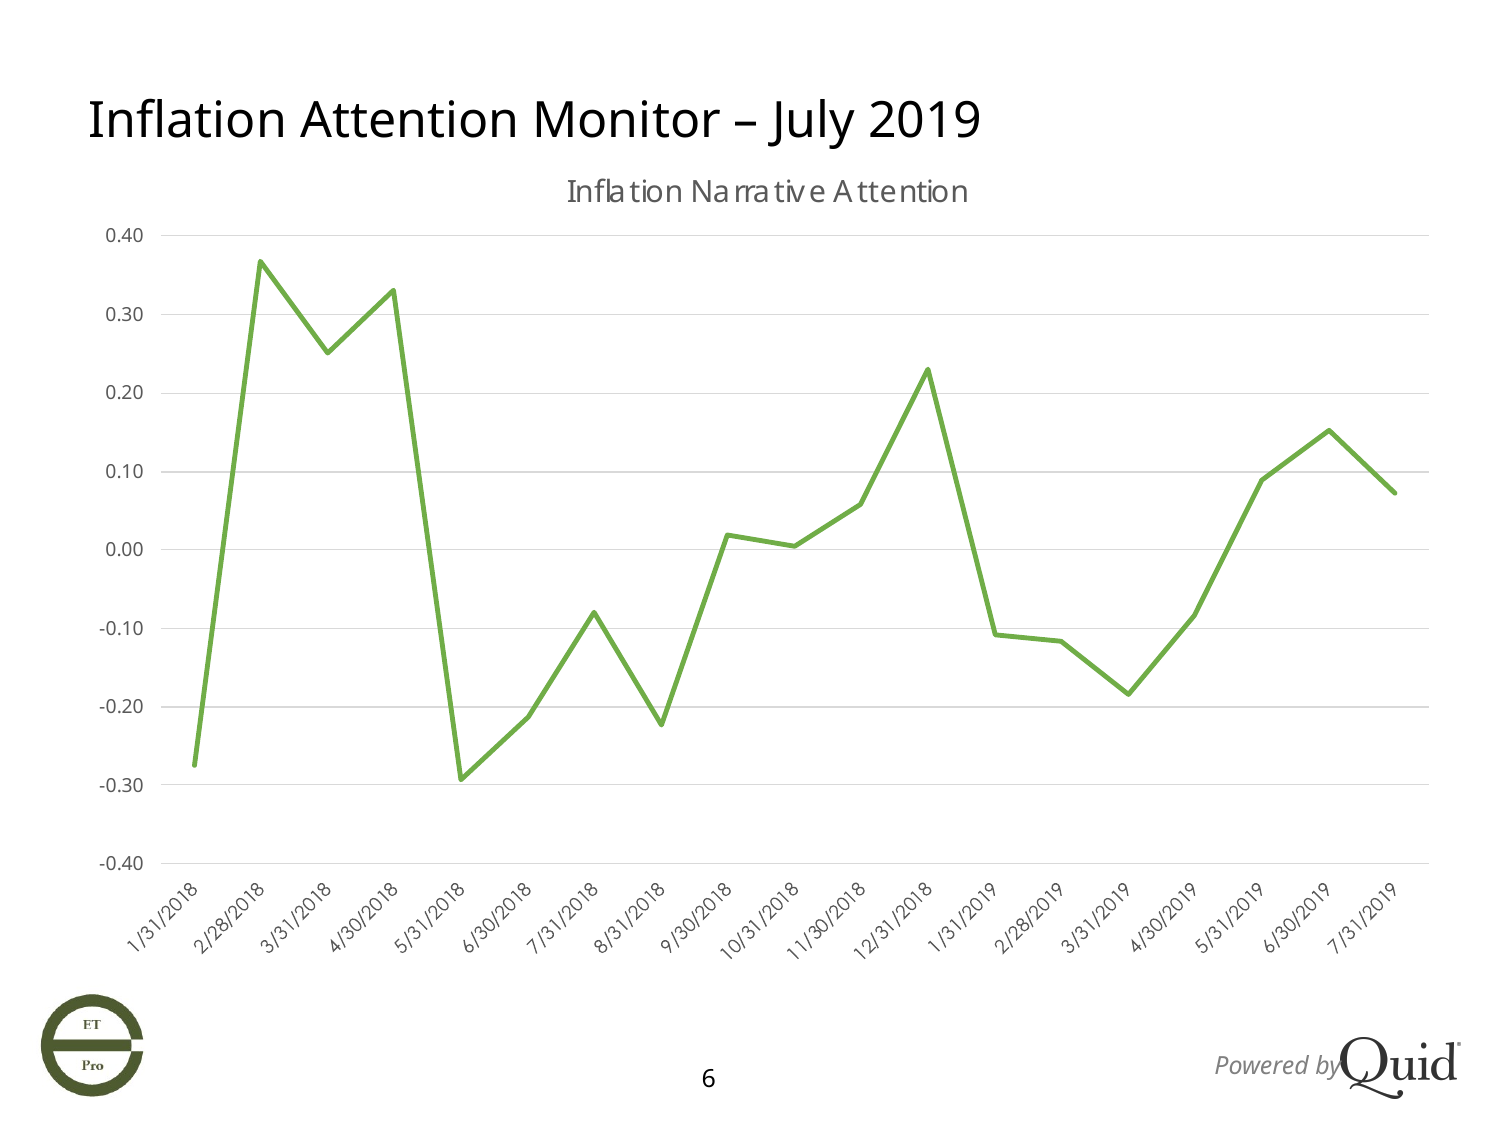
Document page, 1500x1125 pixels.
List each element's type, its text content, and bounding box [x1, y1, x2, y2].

text_box Inflation Attention Monitor – July 2019 [73, 58, 1368, 156]
picture [30, 984, 154, 1105]
picture [84, 155, 1451, 978]
picture [1340, 1037, 1461, 1099]
